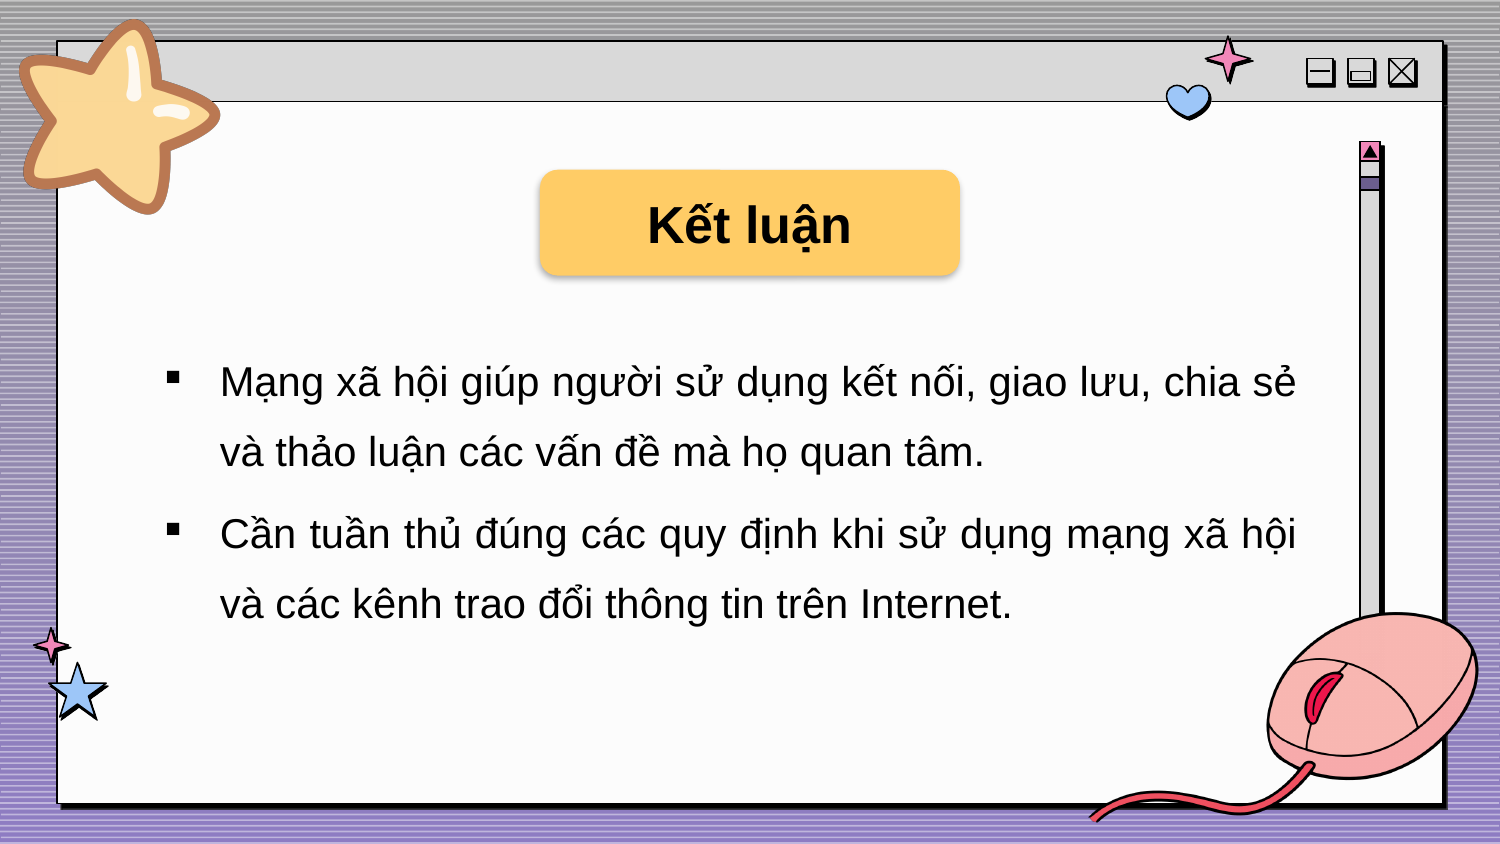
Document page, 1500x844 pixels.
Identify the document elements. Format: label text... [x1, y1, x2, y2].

text_box Kết luận [537, 167, 963, 278]
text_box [33, 627, 107, 718]
table_header Mạng xã hội giúp người sử dụng kết nối, giao lưu, chia sẻ và thảo luận các vấn đề mà họ quan tâm. Cần tuần thủ đúng các quy định khi sử dụng mạng xã hội và các kênh trao đổi thông tin trên Internet. [157, 336, 1304, 627]
picture [1087, 610, 1481, 823]
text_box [1359, 141, 1381, 609]
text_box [1165, 35, 1251, 118]
picture [16, 19, 221, 216]
